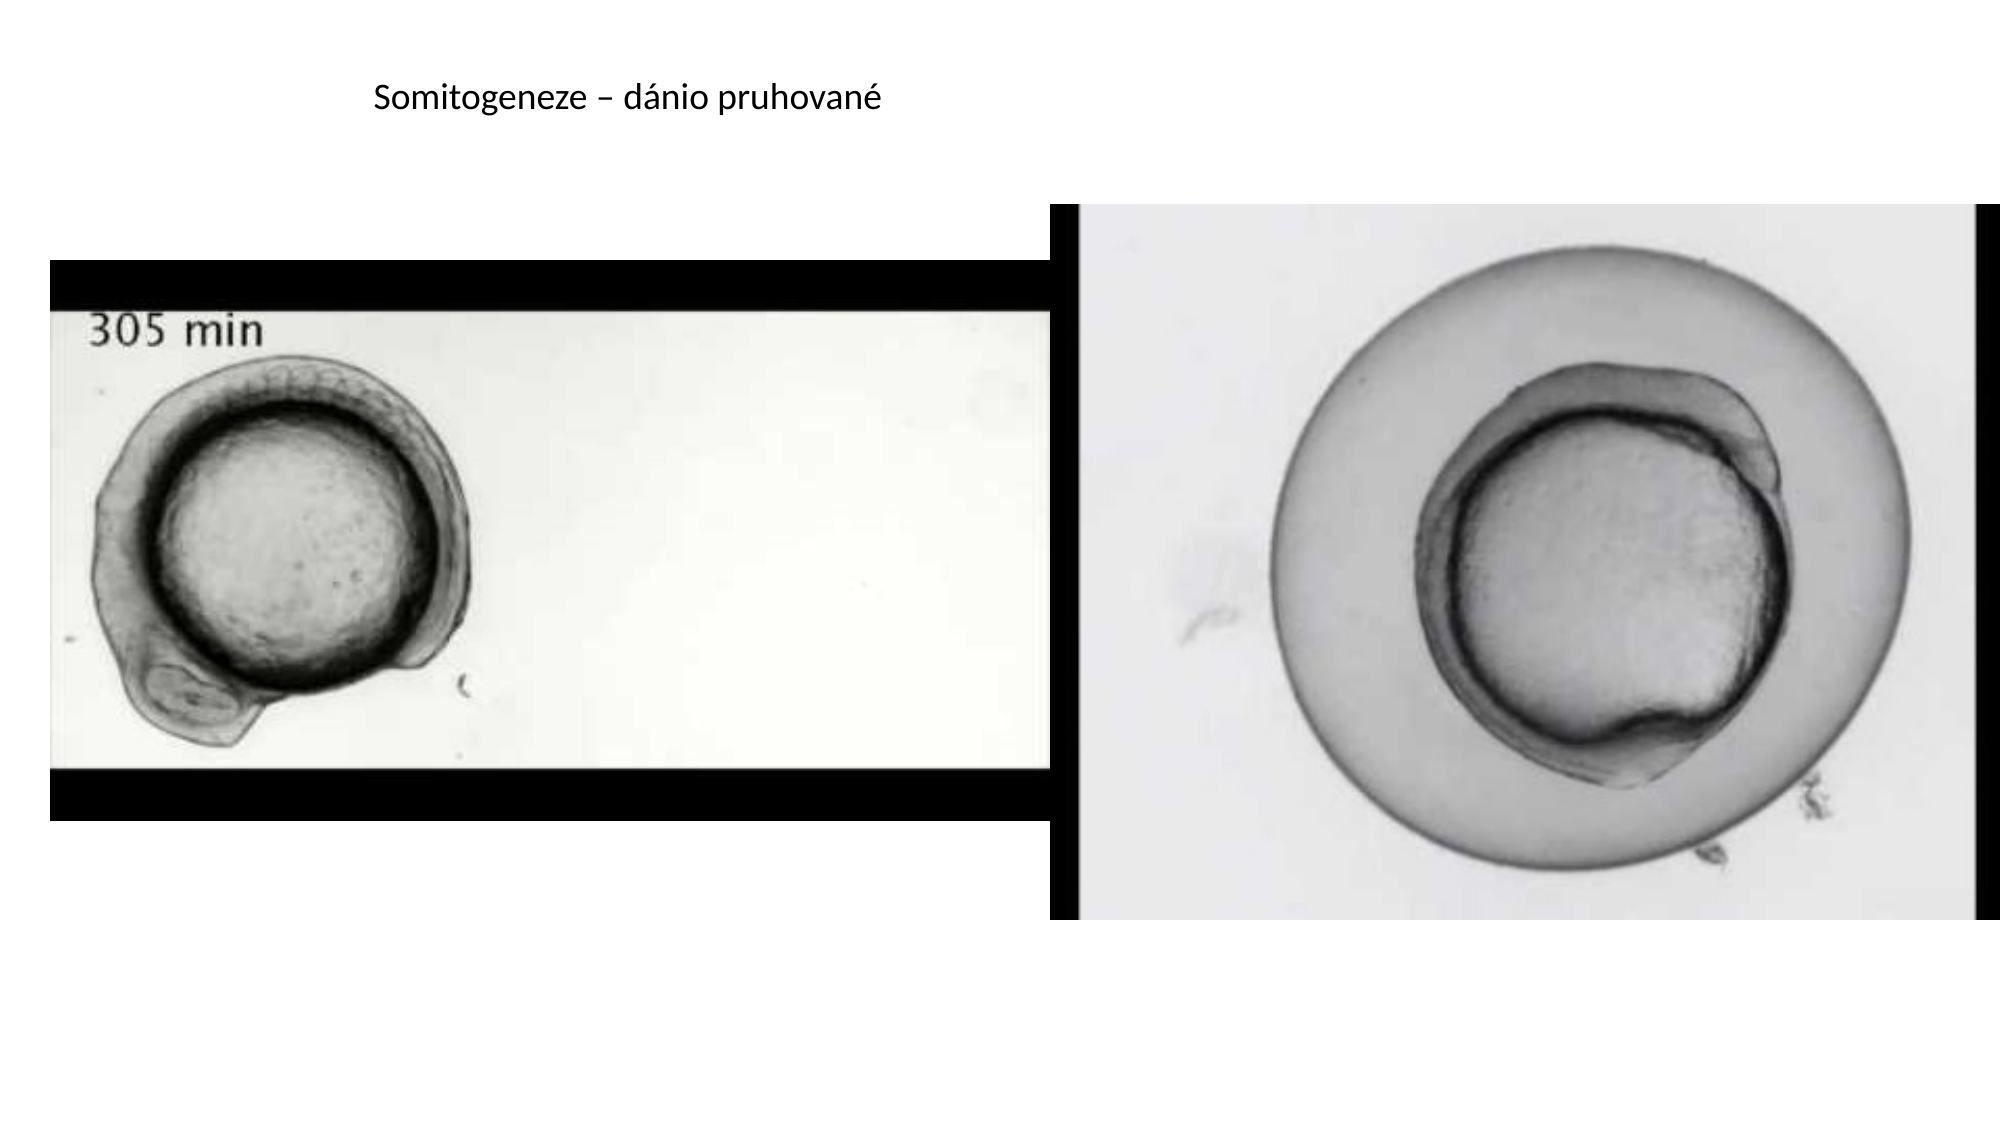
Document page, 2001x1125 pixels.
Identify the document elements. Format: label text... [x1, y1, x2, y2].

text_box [49, 259, 1049, 822]
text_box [1049, 204, 2000, 921]
text_box Somitogeneze – dánio pruhované [358, 64, 898, 124]
